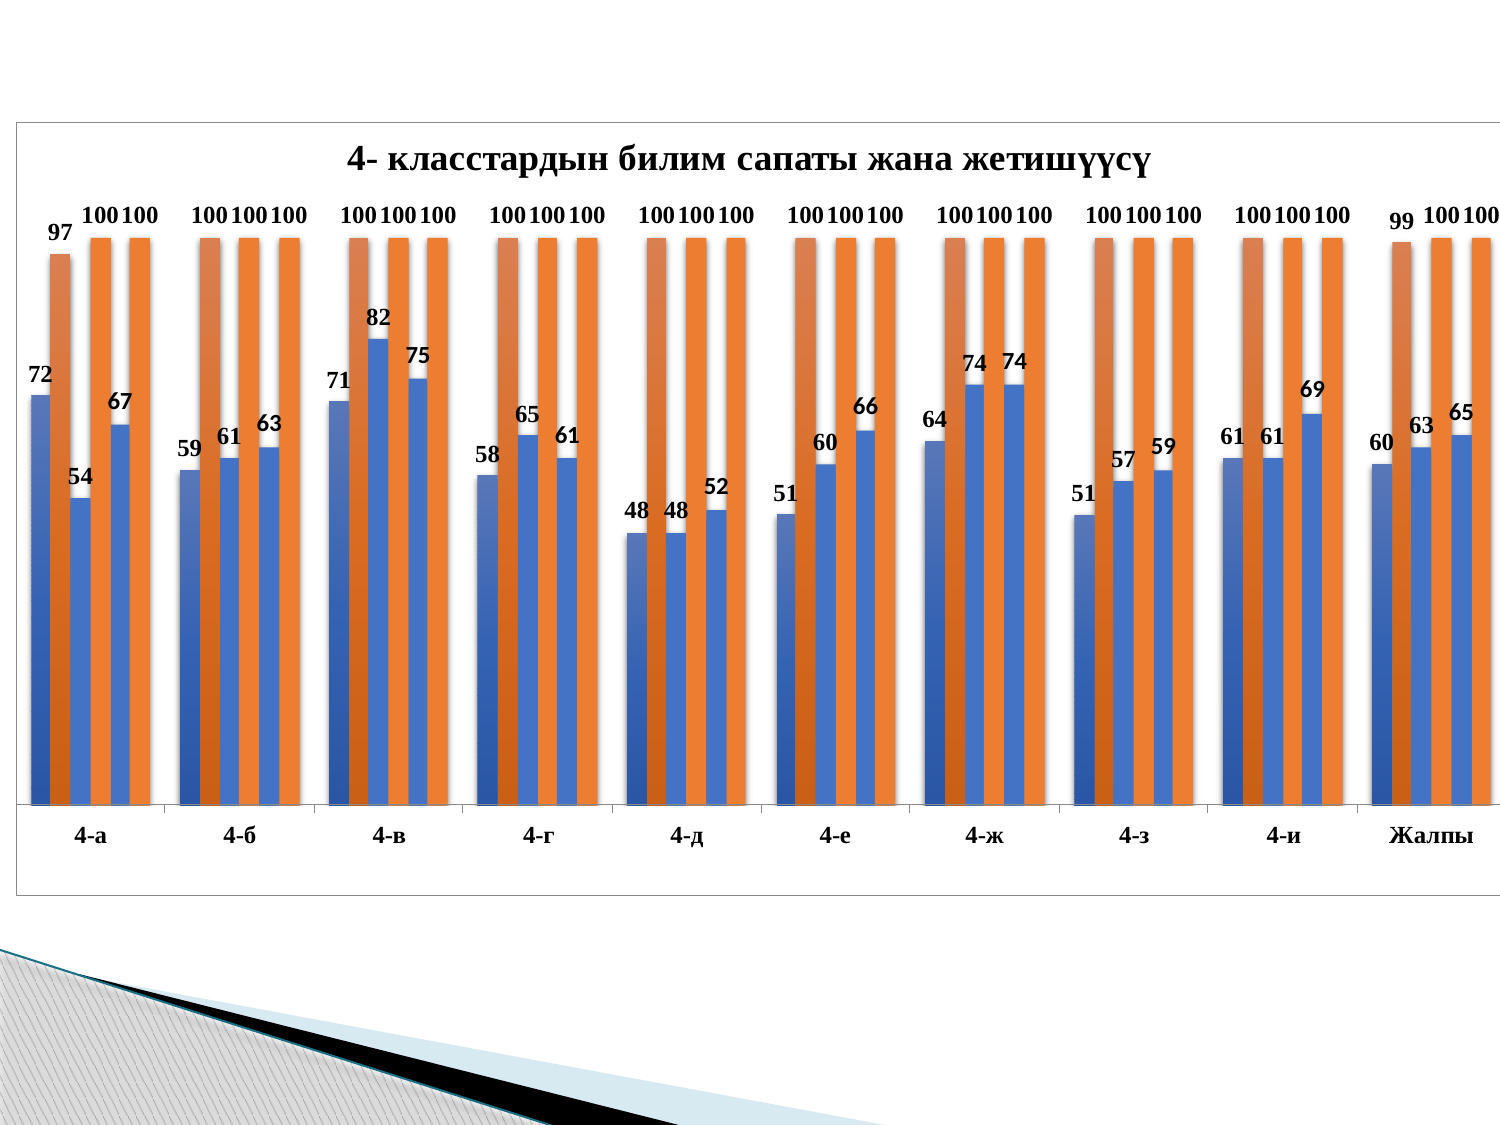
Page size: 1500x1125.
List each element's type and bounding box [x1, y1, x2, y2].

text_box [7, 113, 1500, 904]
